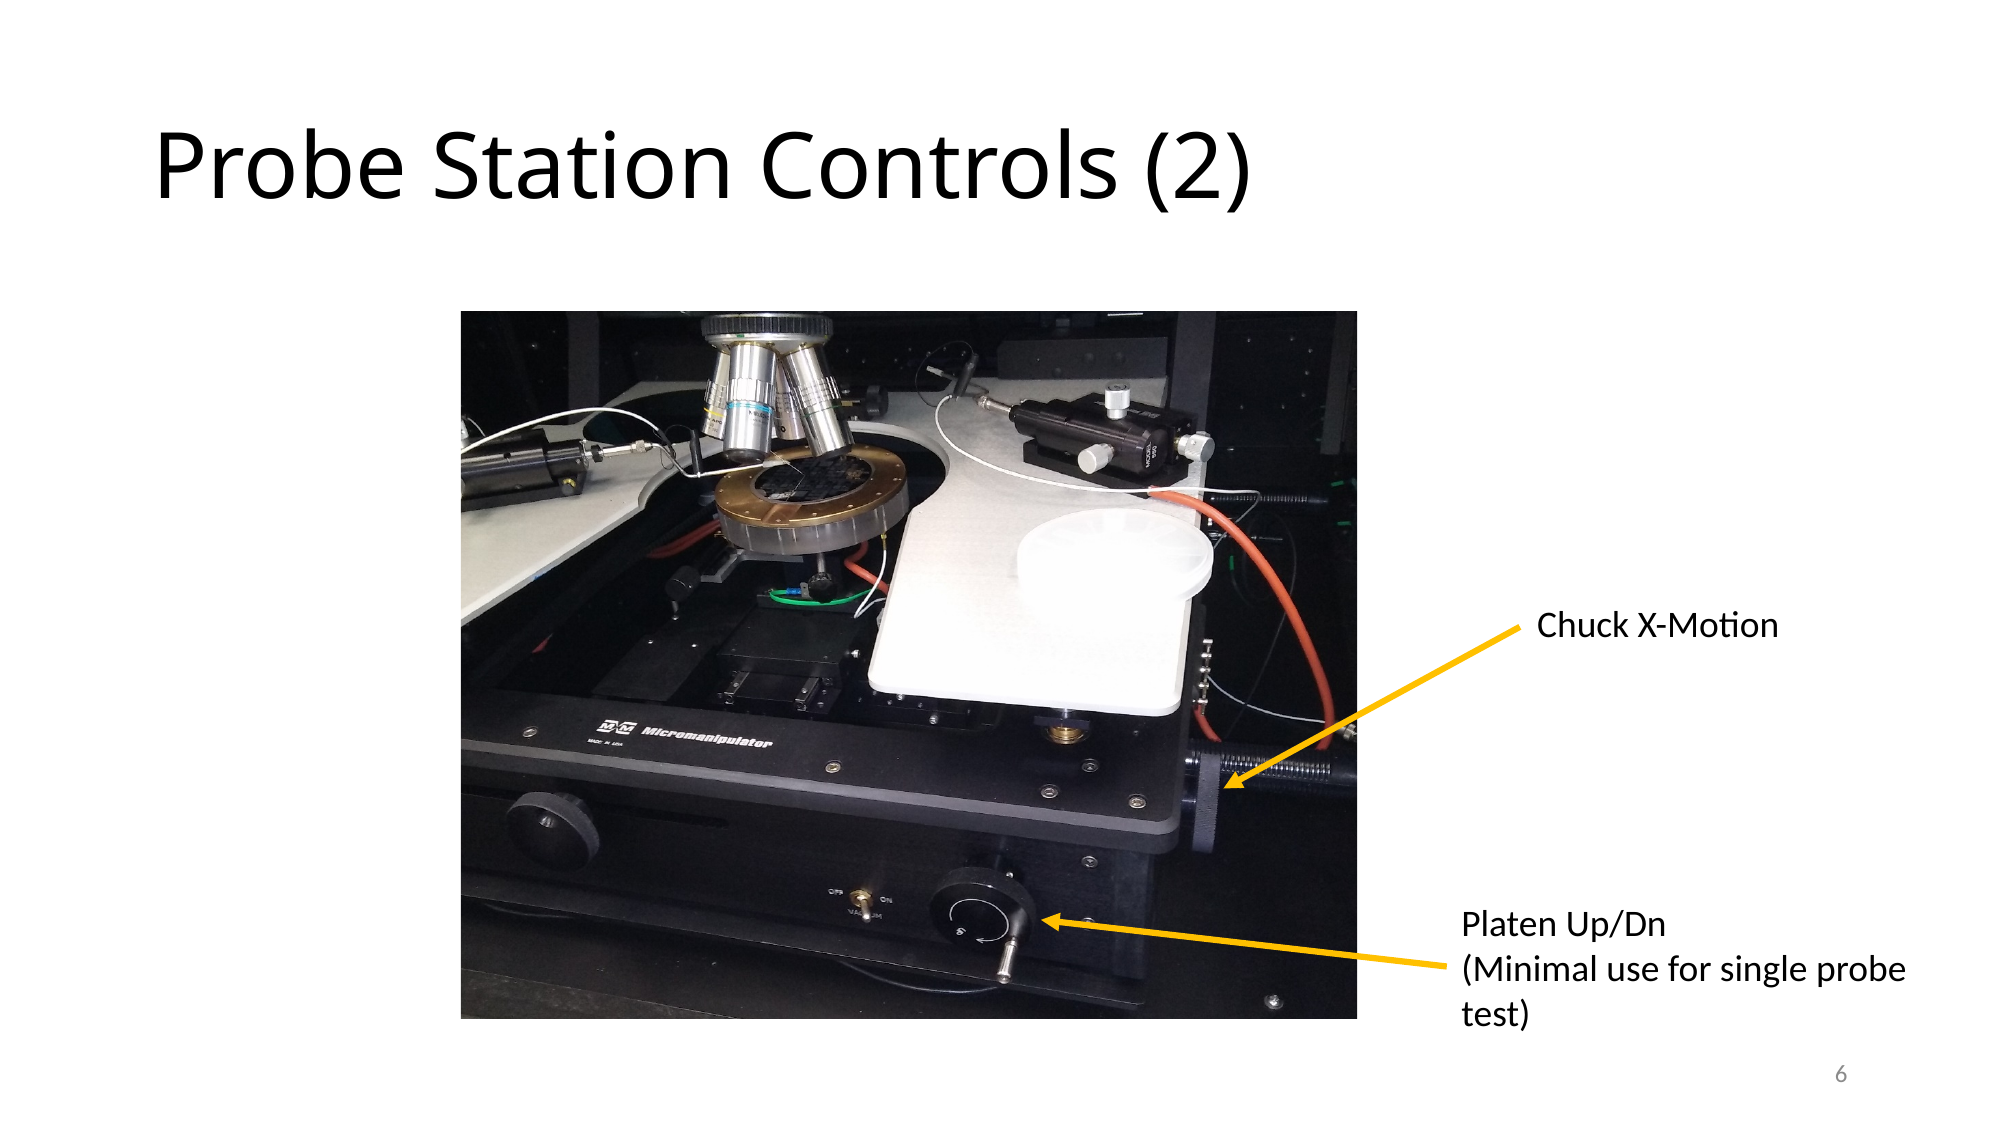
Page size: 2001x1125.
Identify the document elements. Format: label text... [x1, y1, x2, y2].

text_box Platen Up/Dn (Minimal use for single probe test) [1446, 891, 1923, 1042]
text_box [1040, 919, 1444, 968]
title Probe Station Controls (2) [137, 59, 1863, 278]
slide_number 6 [1412, 1042, 1863, 1103]
text_box Chuck X-Motion [1522, 592, 1795, 653]
picture [460, 311, 1358, 1019]
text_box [1223, 626, 1520, 789]
